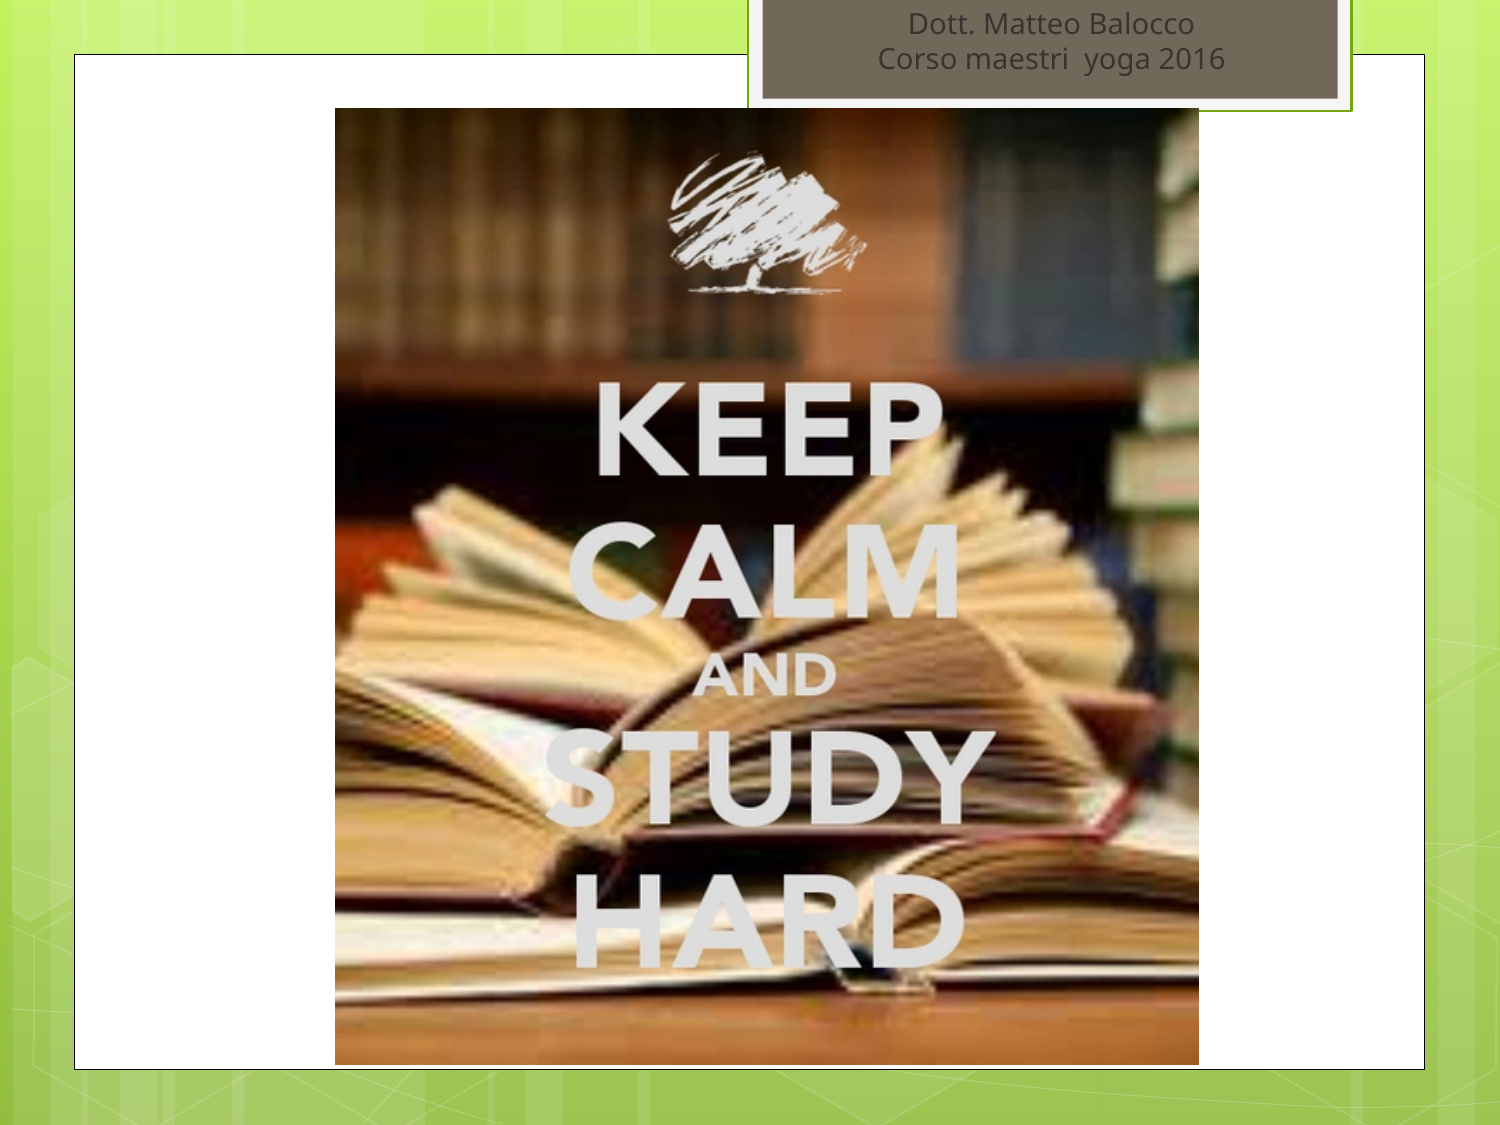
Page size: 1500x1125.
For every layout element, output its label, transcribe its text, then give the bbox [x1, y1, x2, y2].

text_box Dott. Matteo Balocco Corso maestri yoga 2016 [779, 0, 1324, 83]
picture [334, 108, 1199, 1065]
